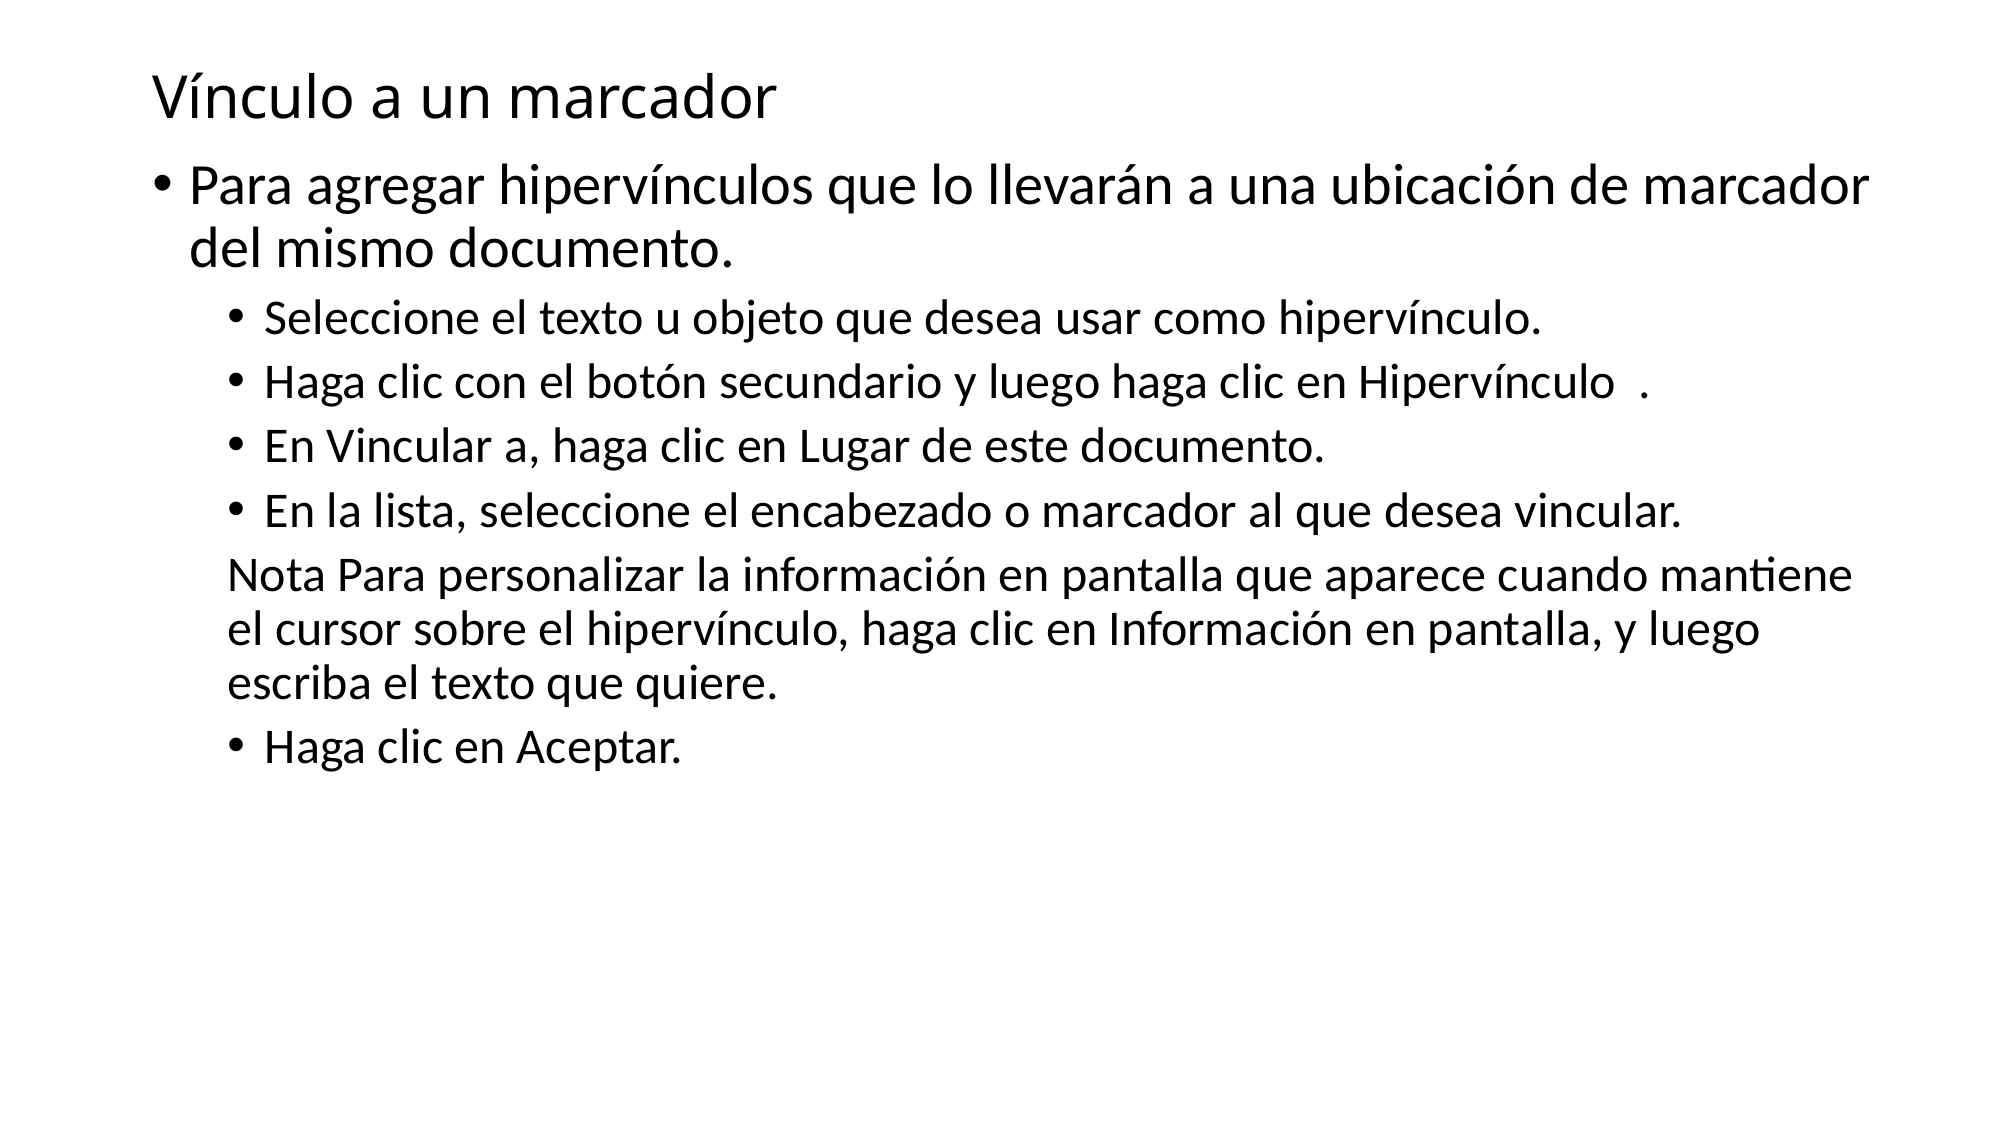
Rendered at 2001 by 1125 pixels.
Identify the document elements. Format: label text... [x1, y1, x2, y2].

title Vínculo a un marcador [137, 59, 1863, 140]
list Para agregar hipervínculos que lo llevarán a una ubicación de marcador del mismo documento. Seleccione el texto u objeto que desea usar como hipervínculo. Haga clic con el botón secundario y luego haga clic en Hipervínculo . En Vincular a, haga clic en Lugar de este documento. En la lista, seleccione el encabezado o marcador al que desea vincular. Nota Para personalizar la información en pantalla que aparece cuando mantiene el cursor sobre el hipervínculo, haga clic en Información en pantalla, y luego escriba el texto que quiere. Haga clic en Aceptar. [137, 147, 1902, 862]
